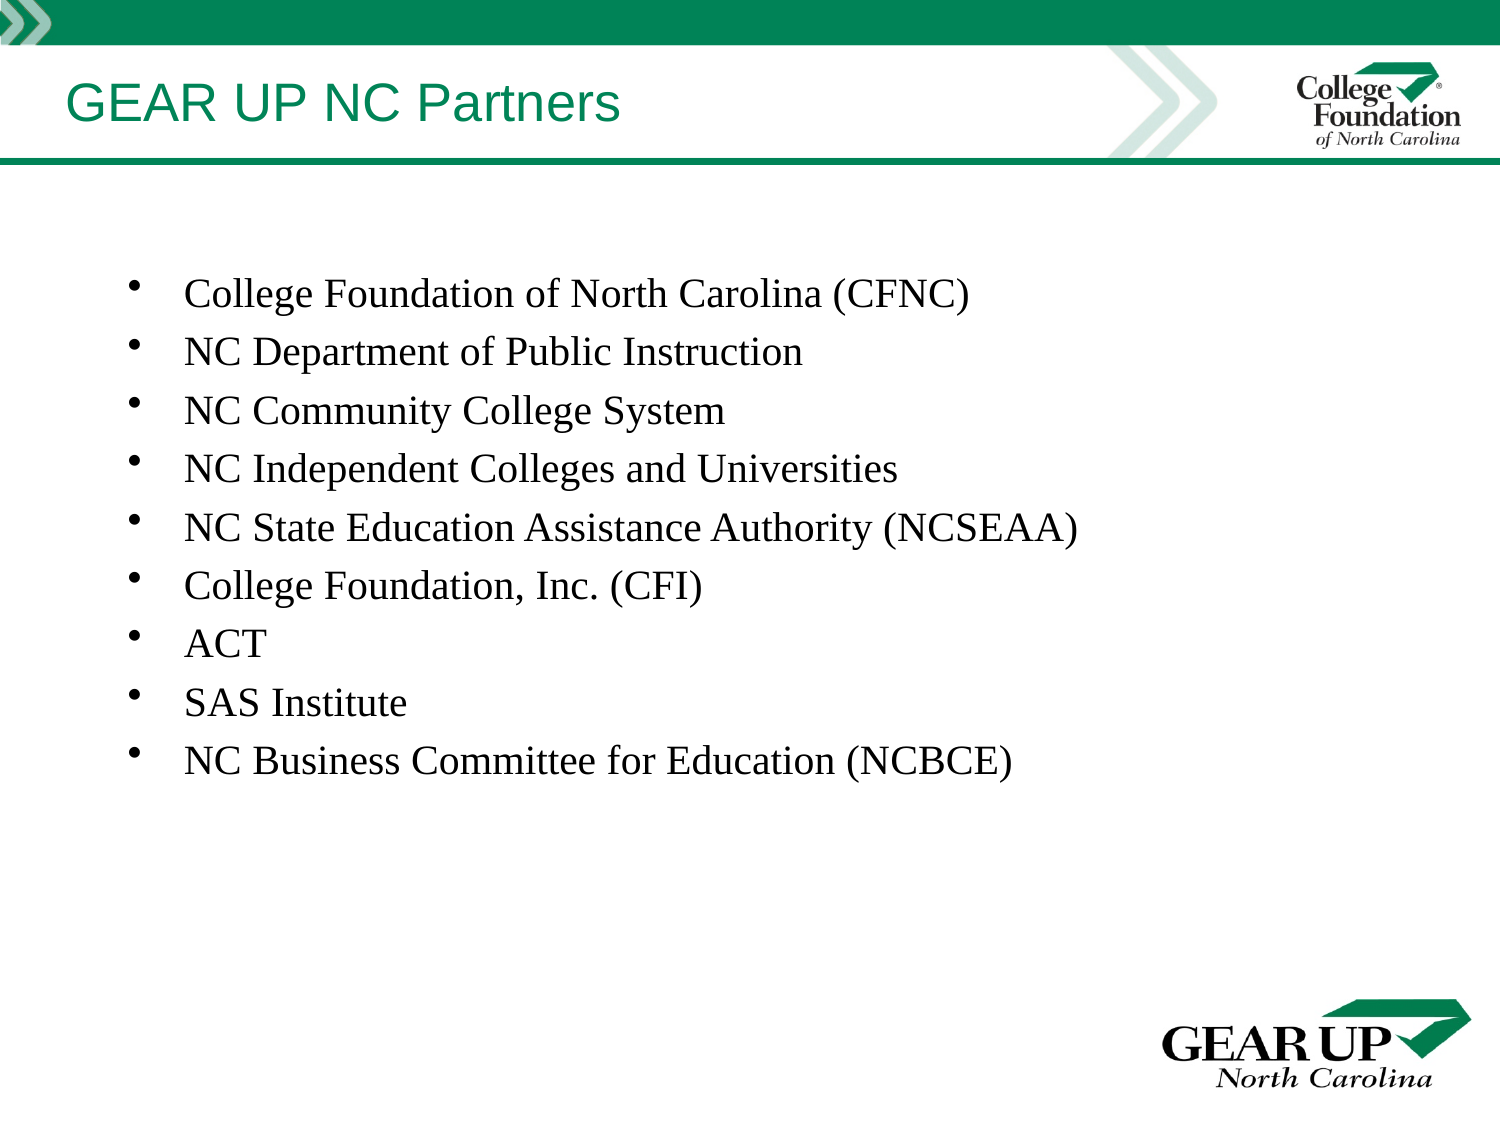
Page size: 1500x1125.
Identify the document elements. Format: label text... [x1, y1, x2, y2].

list College Foundation of North Carolina (CFNC) NC Department of Public Instruction NC Community College System NC Independent Colleges and Universities NC State Education Assistance Authority (NCSEAA) College Foundation, Inc. (CFI) ACT SAS Institute NC Business Committee for Education (NCBCE) [112, 199, 1388, 1076]
picture [1162, 999, 1473, 1088]
picture [0, 0, 1500, 165]
title GEAR UP NC Partners [49, 49, 1076, 151]
